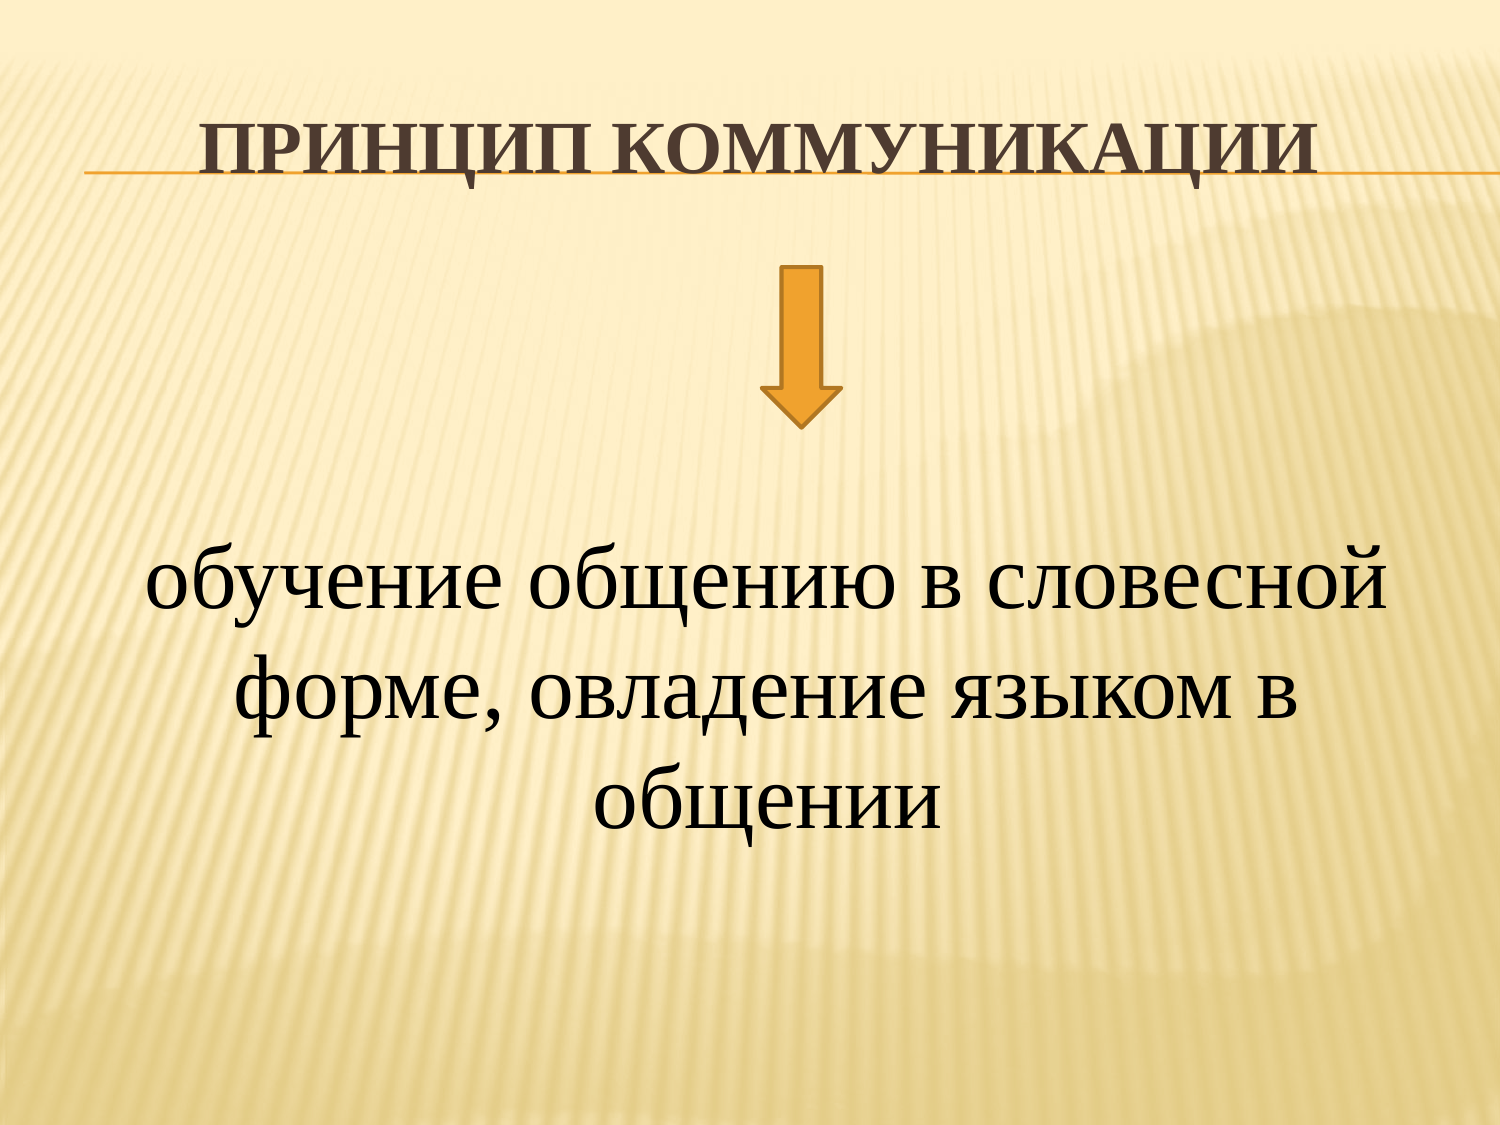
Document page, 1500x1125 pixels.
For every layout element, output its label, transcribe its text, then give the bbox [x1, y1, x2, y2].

title Принцип коммуникации [17, 75, 1500, 213]
text_box [759, 265, 844, 430]
text_box обучение общению в словесной форме, овладение языком в общении [112, 509, 1424, 854]
list [50, 254, 1475, 998]
